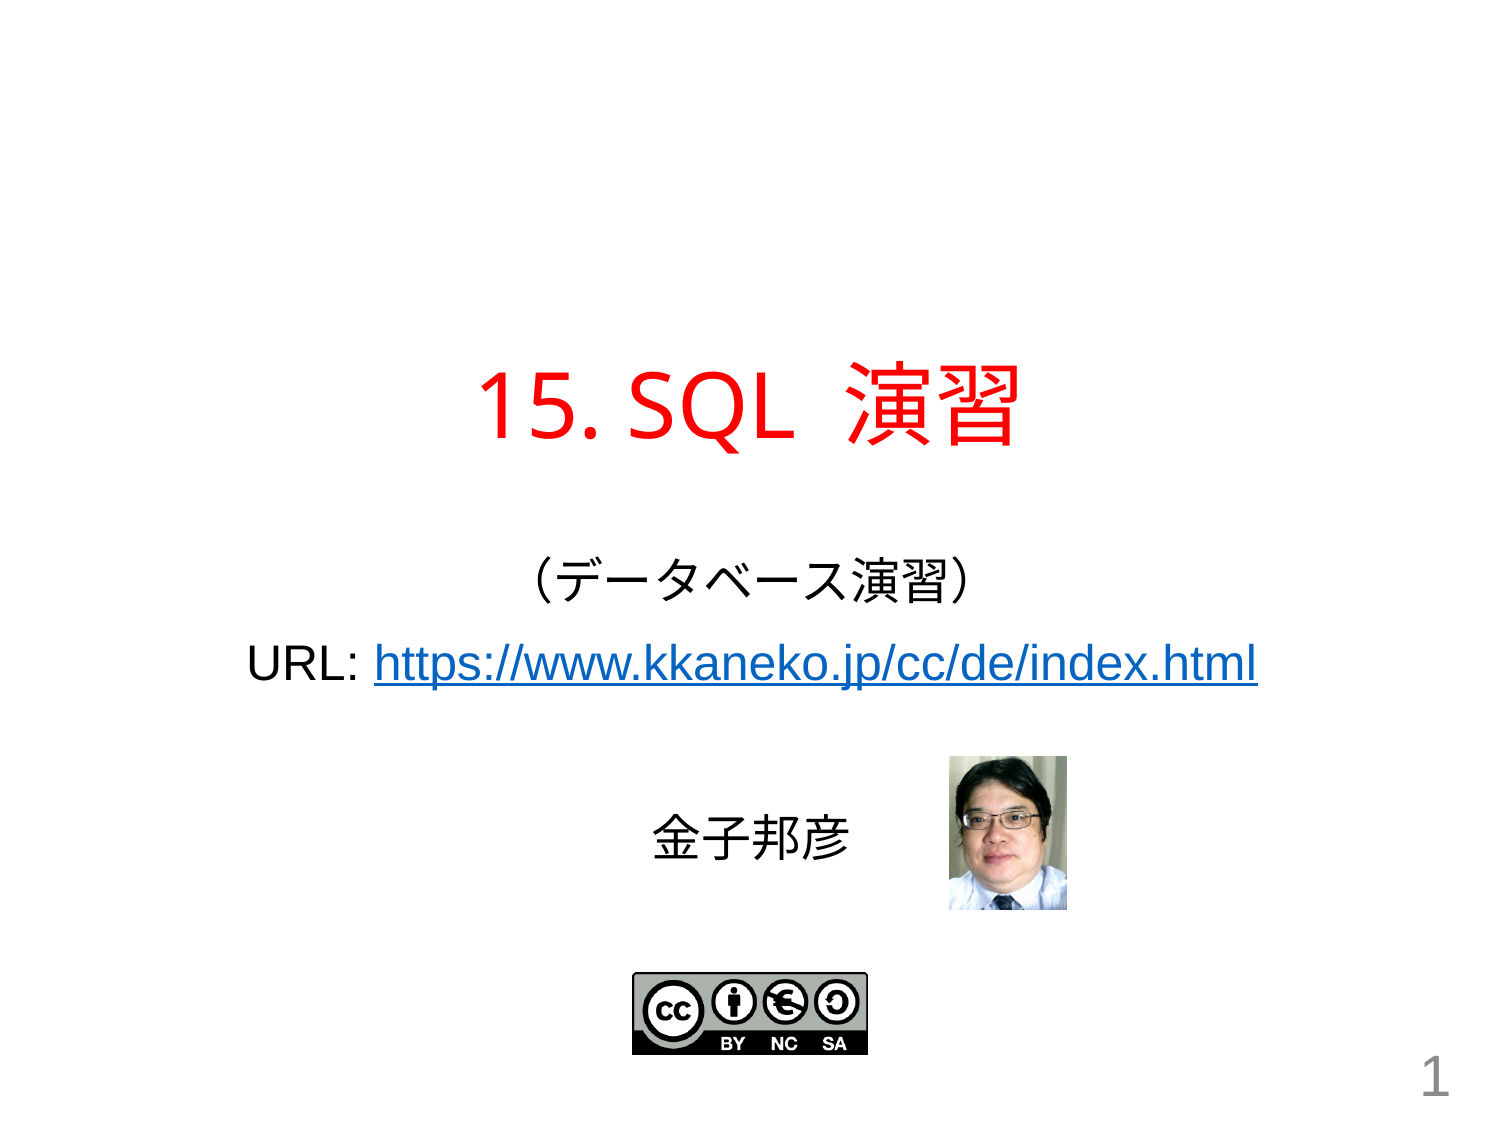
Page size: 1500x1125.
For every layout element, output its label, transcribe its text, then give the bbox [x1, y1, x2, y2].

subtitle （データベース演習） URL: https://www.kkaneko.jp/cc/de/index.html [73, 541, 1430, 789]
text_box 金子邦彦 [635, 798, 868, 875]
slide_number 1 [1129, 1042, 1467, 1103]
picture [949, 756, 1067, 911]
picture [632, 972, 868, 1055]
title 15. SQL 演習 [73, 184, 1427, 541]
